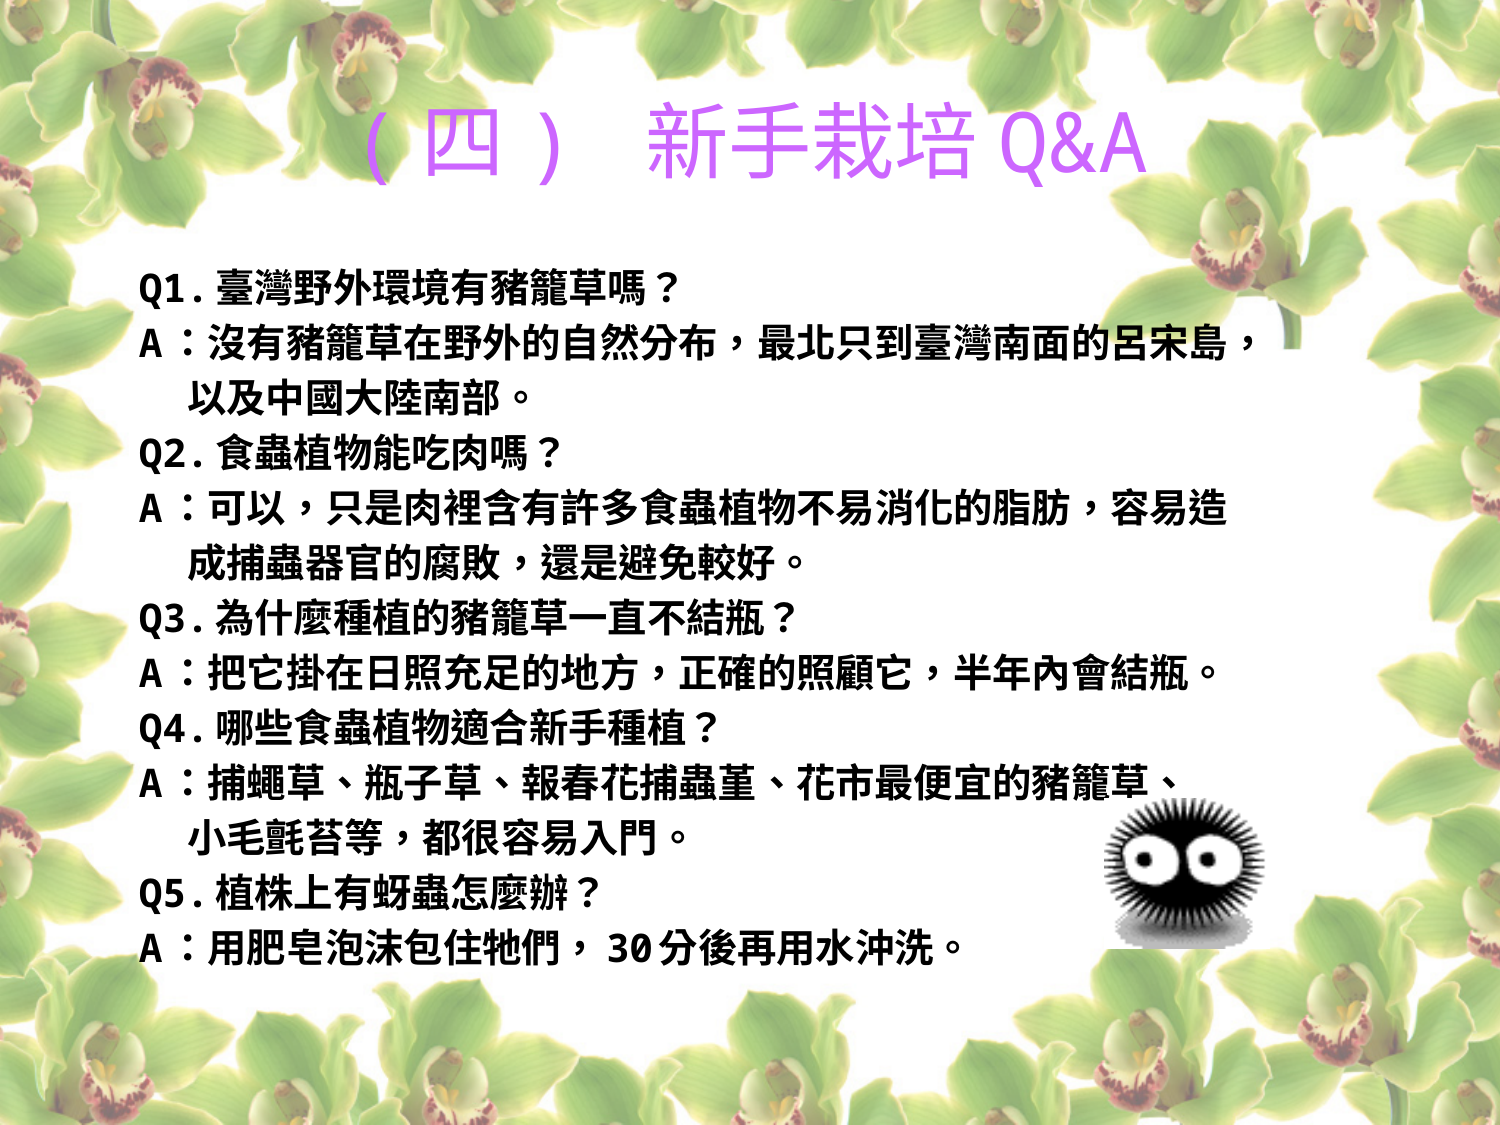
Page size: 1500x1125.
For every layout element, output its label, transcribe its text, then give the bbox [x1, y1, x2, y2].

title (四) 新手栽培Q&A [75, 45, 1425, 233]
list Q1.臺灣野外環境有豬籠草嗎？ A：沒有豬籠草在野外的自然分布，最北只到臺灣南面的呂宋島， 以及中國大陸南部。 Q2.食蟲植物能吃肉嗎？ A：可以，只是肉裡含有許多食蟲植物不易消化的脂肪，容易造 成捕蟲器官的腐敗，還是避免較好。 Q3.為什麼種植的豬籠草一直不結瓶？ A：把它掛在日照充足的地方，正確的照顧它，半年內會結瓶。 Q4.哪些食蟲植物適合新手種植？ A：捕蠅草、瓶子草、報春花捕蟲堇、花市最便宜的豬籠草、 小毛氈苔等，都很容易入門。 Q5.植株上有蚜蟲怎麼辦？ A：用肥皂泡沫包住牠們，30分後再用水沖洗。 [123, 255, 1400, 982]
picture [1104, 798, 1270, 949]
